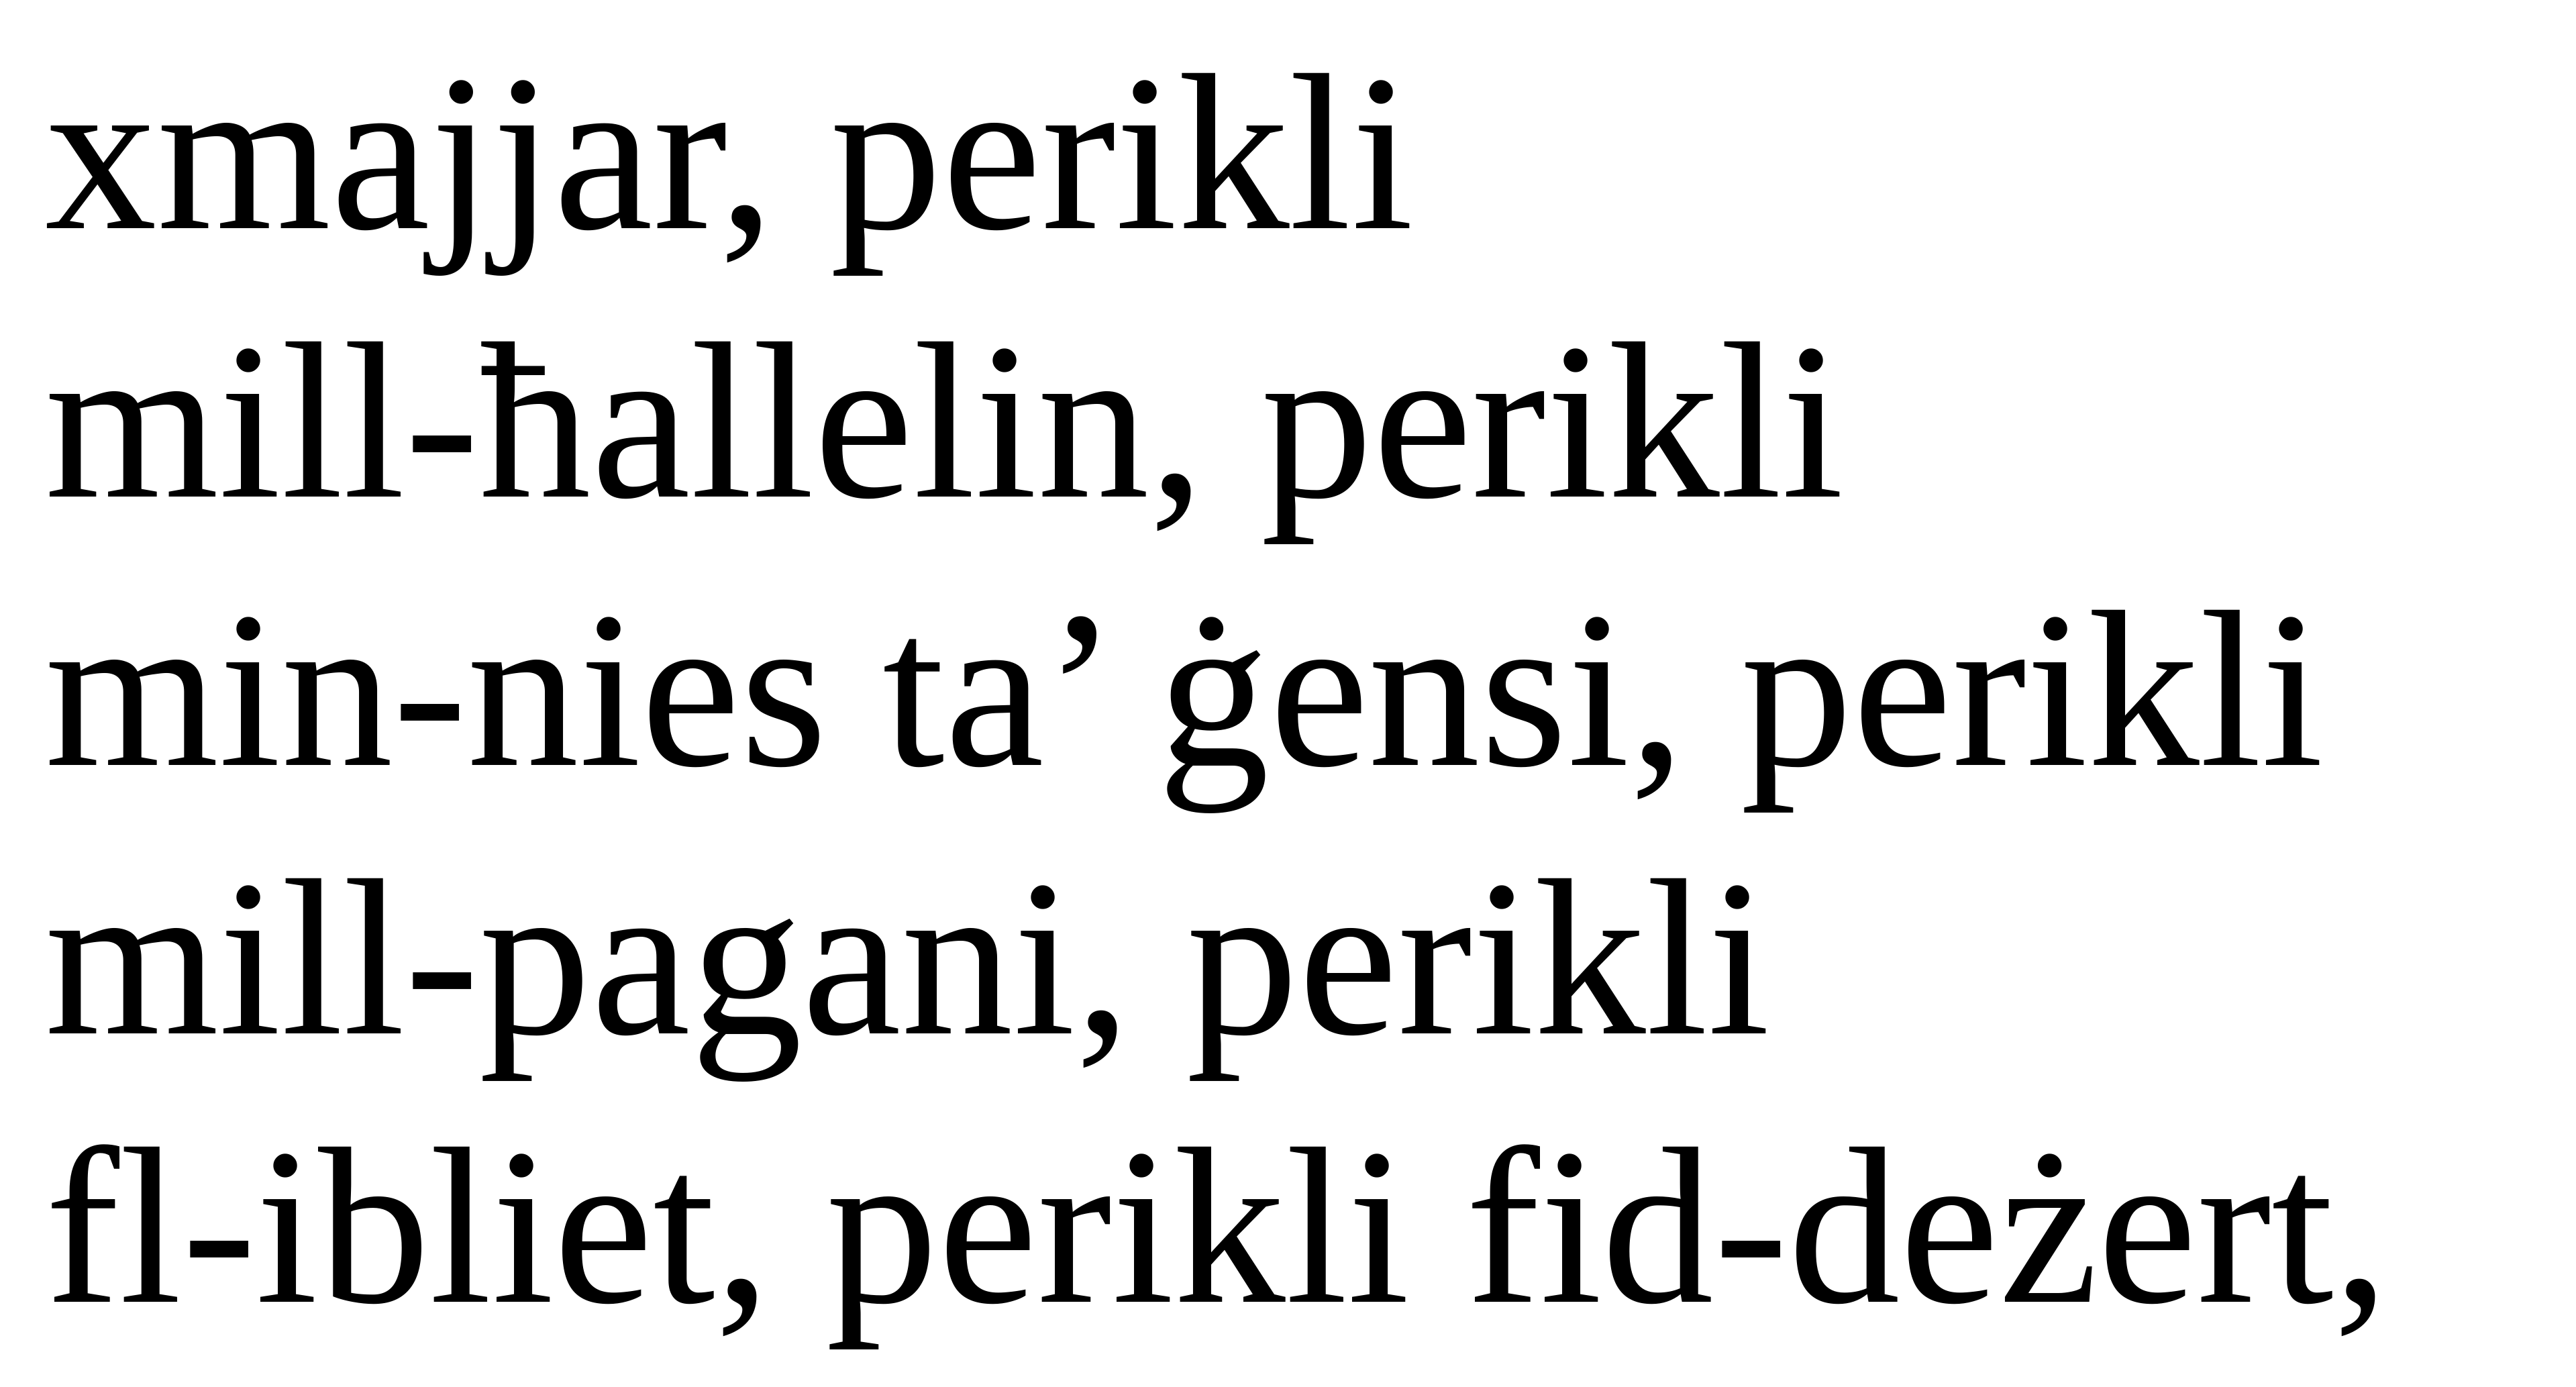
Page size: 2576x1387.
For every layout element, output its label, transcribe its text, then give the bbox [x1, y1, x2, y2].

list xmajjar, perikli mill-ħallelin, perikli min-nies ta’ ġensi, perikli mill-pagani, perikli fl-ibliet, perikli fid-deżert, [35, 0, 2548, 1387]
